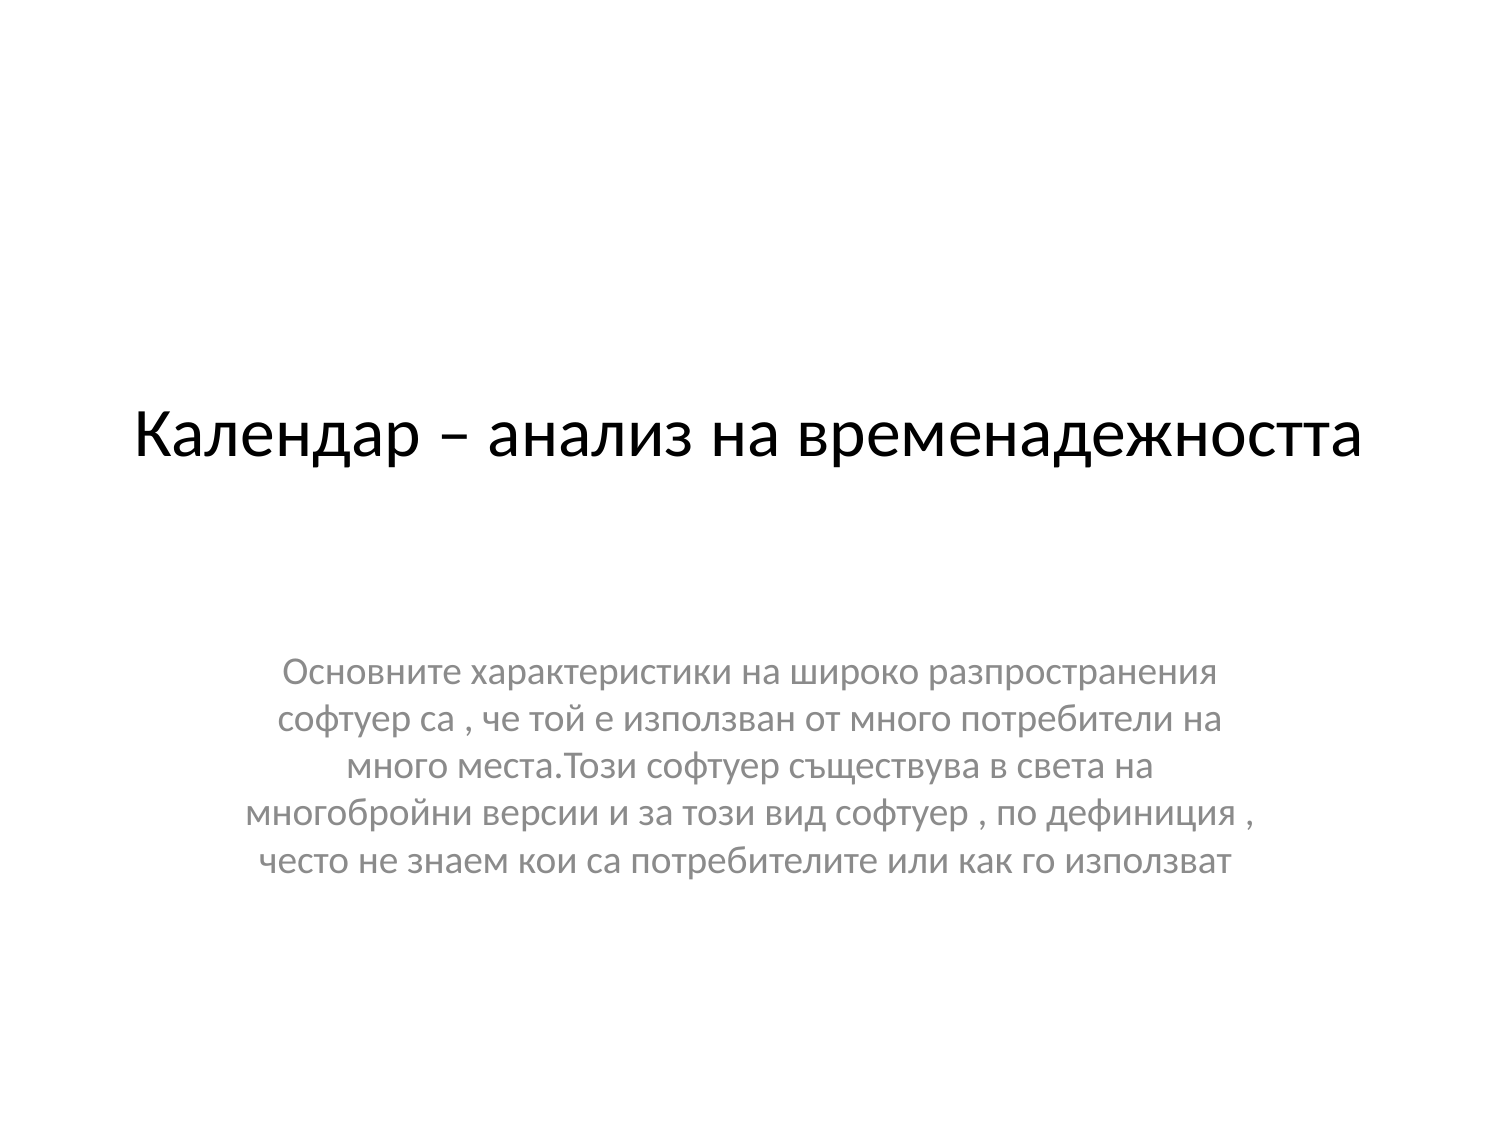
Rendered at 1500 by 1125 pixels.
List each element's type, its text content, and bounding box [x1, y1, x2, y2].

title Календар – анализ на временадежността [112, 349, 1388, 591]
subtitle Основните характеристики на широко разпространения софтуер са , че той е използван от много потребители на много места.Този софтуер съществува в света на многобройни версии и за този вид софтуер , по дефиниция , често не знаем кои са потребителите или как го използват [225, 637, 1275, 925]
